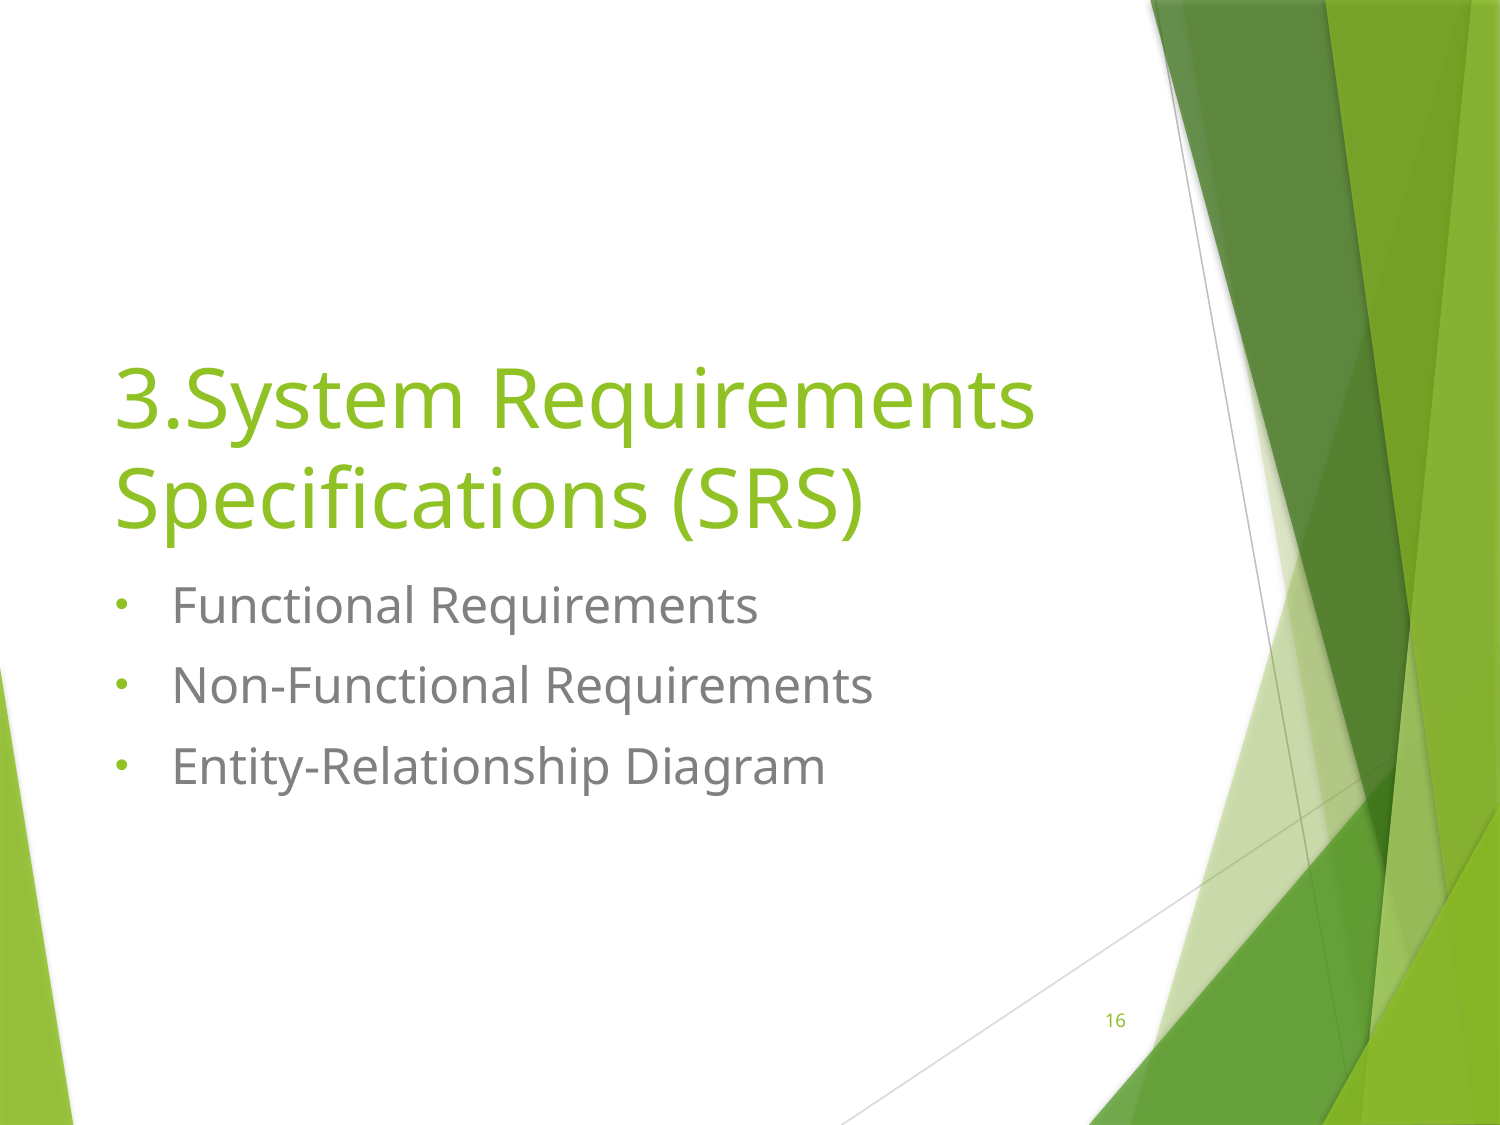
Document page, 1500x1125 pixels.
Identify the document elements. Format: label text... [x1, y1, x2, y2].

slide_number 16 [1057, 991, 1142, 1051]
list Functional Requirements Non-Functional Requirements Entity-Relationship Diagram [99, 565, 1142, 874]
title 3.System Requirements Specifications (SRS) [99, 253, 1142, 554]
